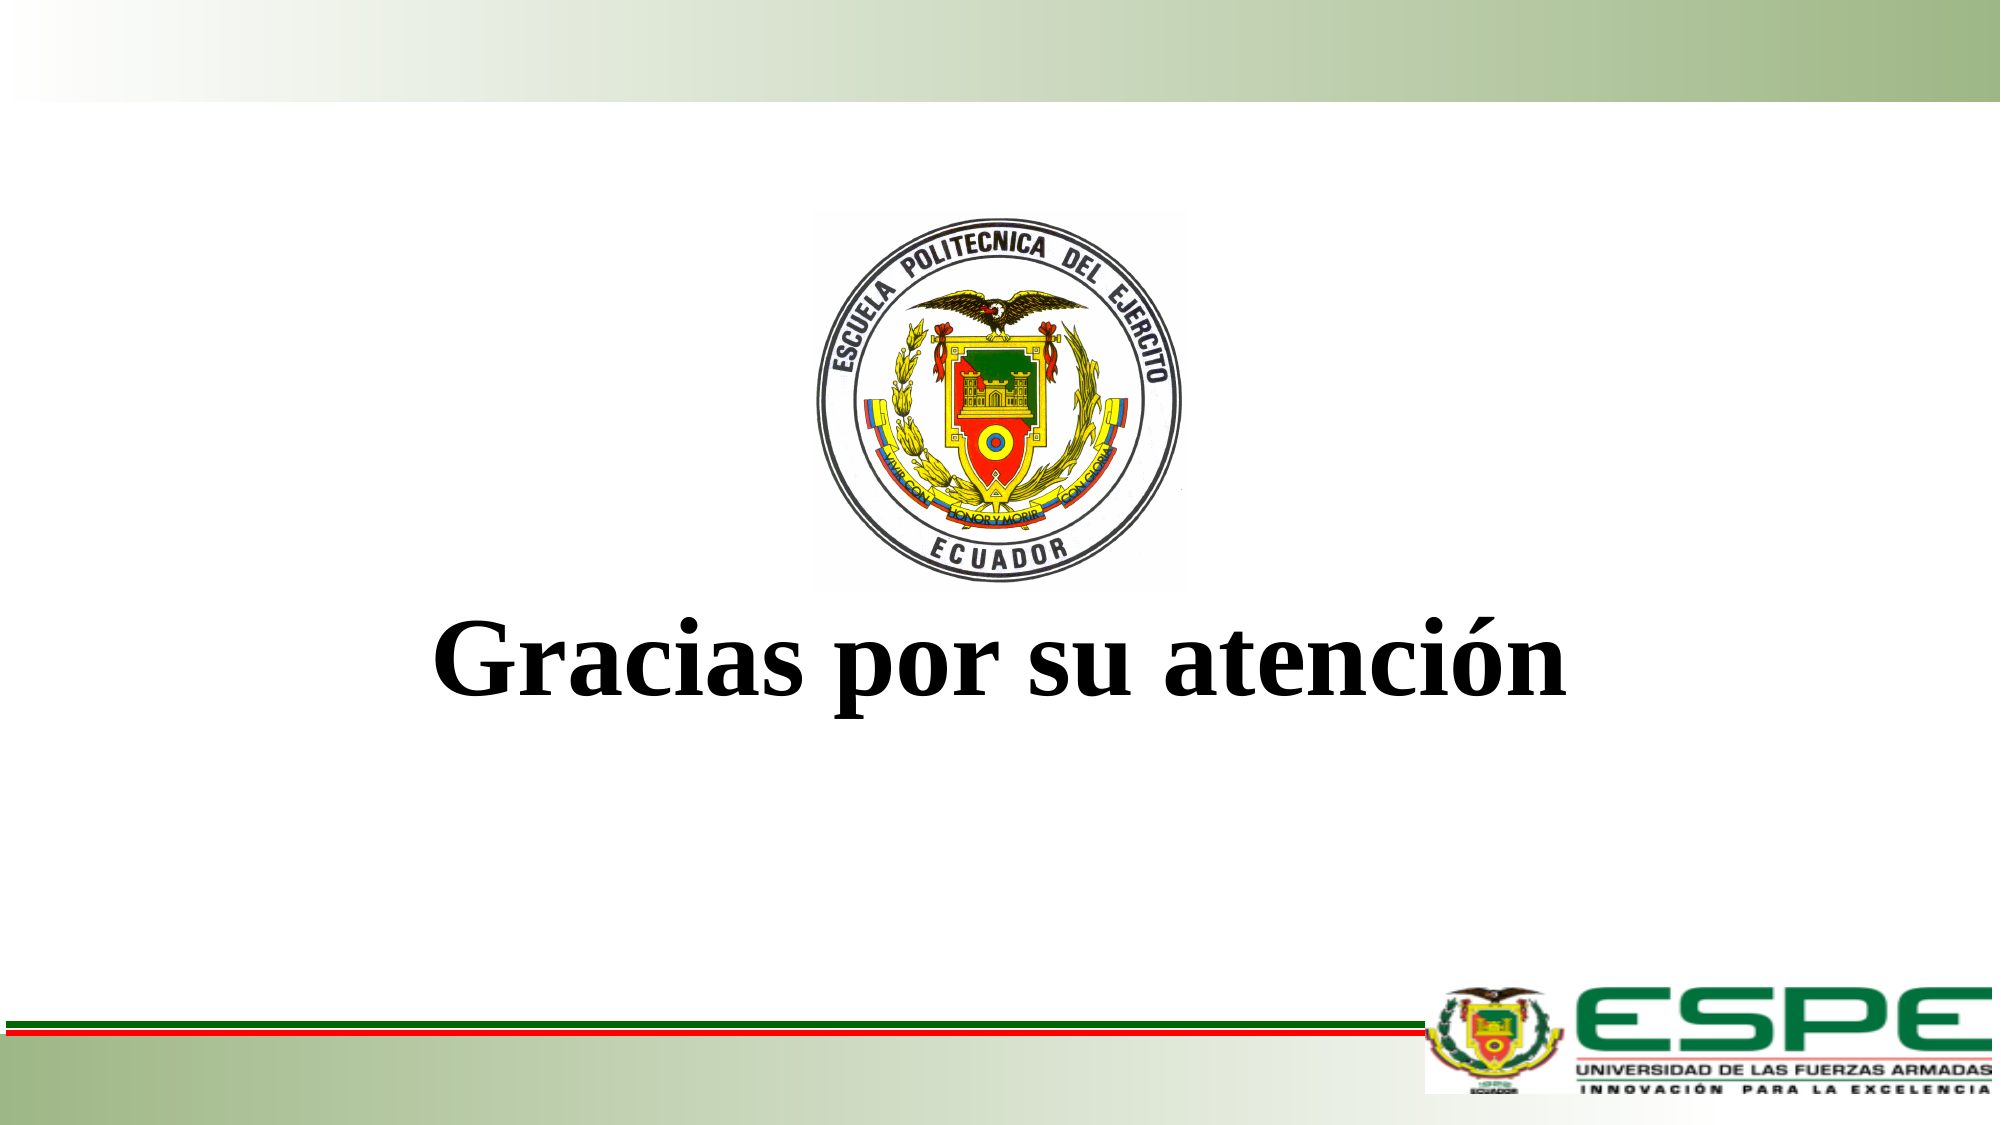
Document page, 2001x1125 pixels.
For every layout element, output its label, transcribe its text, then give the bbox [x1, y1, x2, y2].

picture [1425, 987, 1992, 1094]
picture [812, 210, 1188, 593]
text_box Gracias por su atención [249, 585, 1750, 715]
